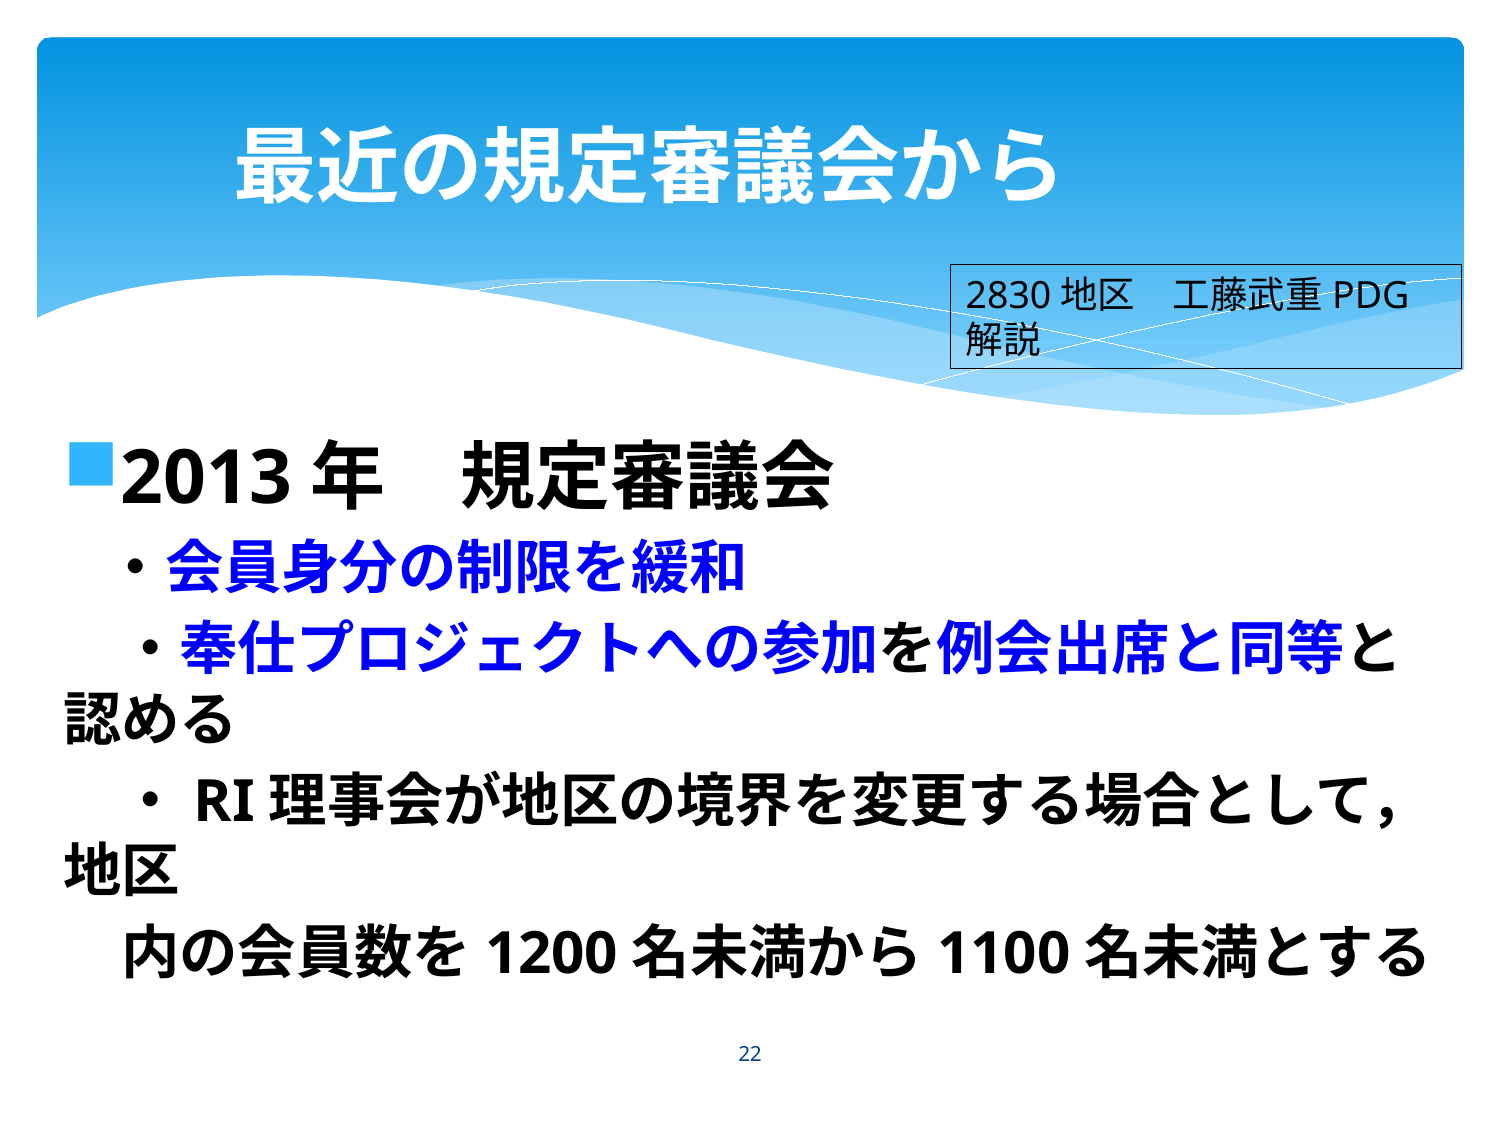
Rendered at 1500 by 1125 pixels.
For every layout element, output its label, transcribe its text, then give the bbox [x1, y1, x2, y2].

text_box 2830地区 工藤武重PDG解説 [950, 264, 1462, 369]
title 最近の規定審議会から [135, 110, 1164, 217]
slide_number 22 [654, 1025, 846, 1086]
list 2013年 規定審議会 ・会員身分の制限を緩和 ・奉仕プロジェクトへの参加を例会出席と同等と認める ・RI理事会が地区の境界を変更する場合として，地区 内の会員数を1200名未満から1100名未満とする [48, 420, 1457, 1074]
